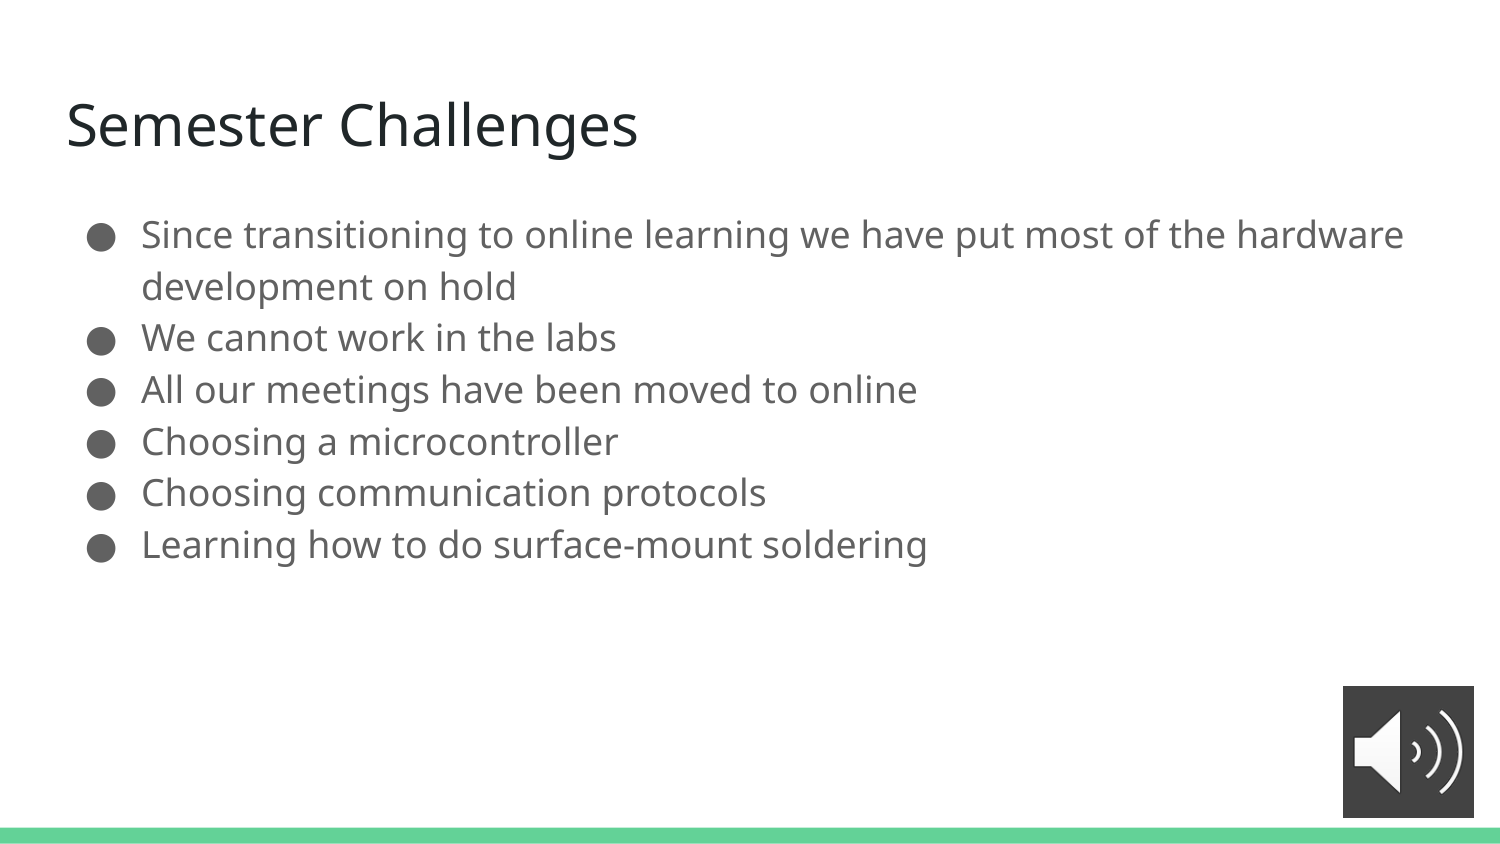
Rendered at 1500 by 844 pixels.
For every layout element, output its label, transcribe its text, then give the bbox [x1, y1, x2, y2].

list Since transitioning to online learning we have put most of the hardware development on hold We cannot work in the labs All our meetings have been moved to online Choosing a microcontroller Choosing communication protocols Learning how to do surface-mount soldering [51, 189, 1449, 750]
picture [1341, 685, 1476, 819]
title Semester Challenges [51, 72, 1449, 167]
